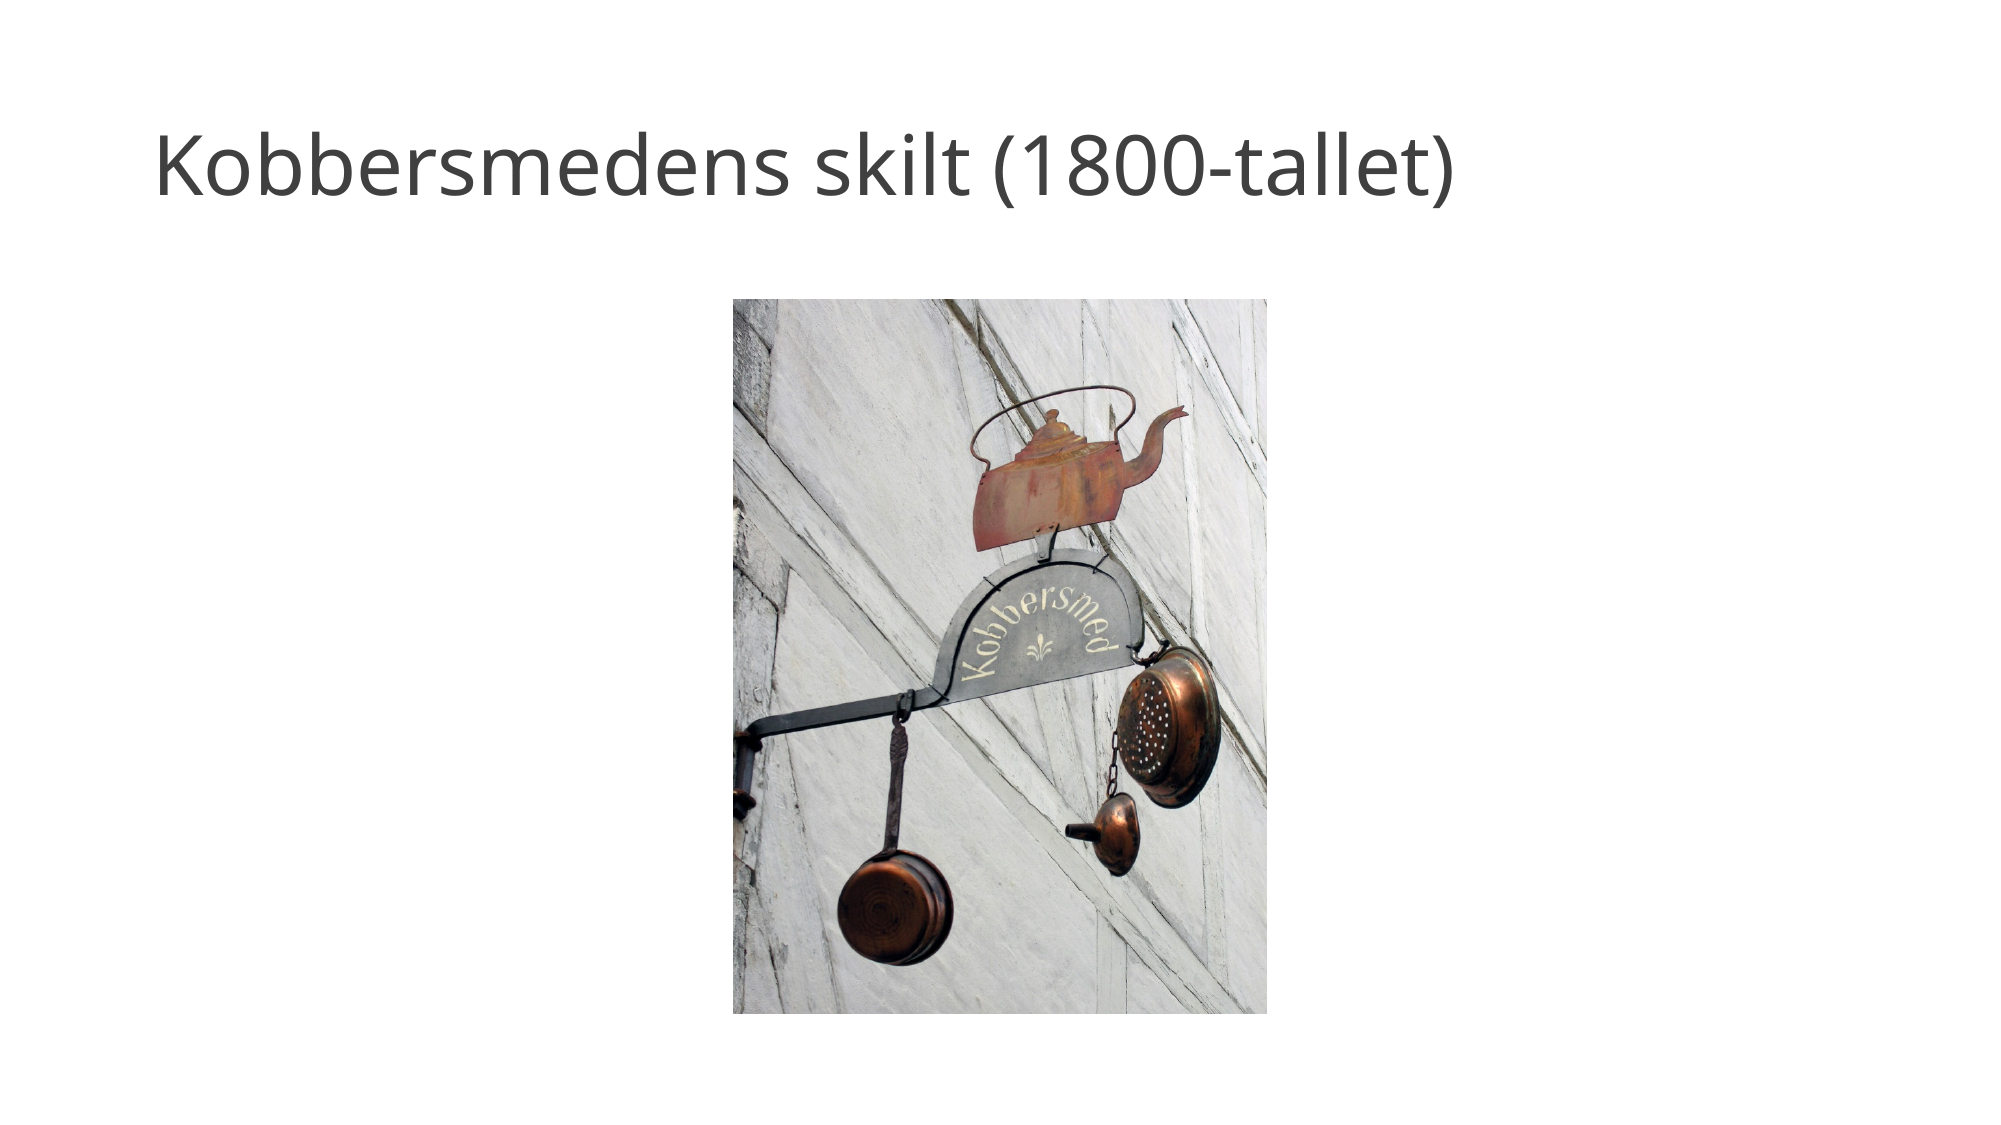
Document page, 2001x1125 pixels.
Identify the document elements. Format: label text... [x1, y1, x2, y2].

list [733, 299, 1267, 1014]
title Kobbersmedens skilt (1800-tallet) [137, 59, 1863, 278]
